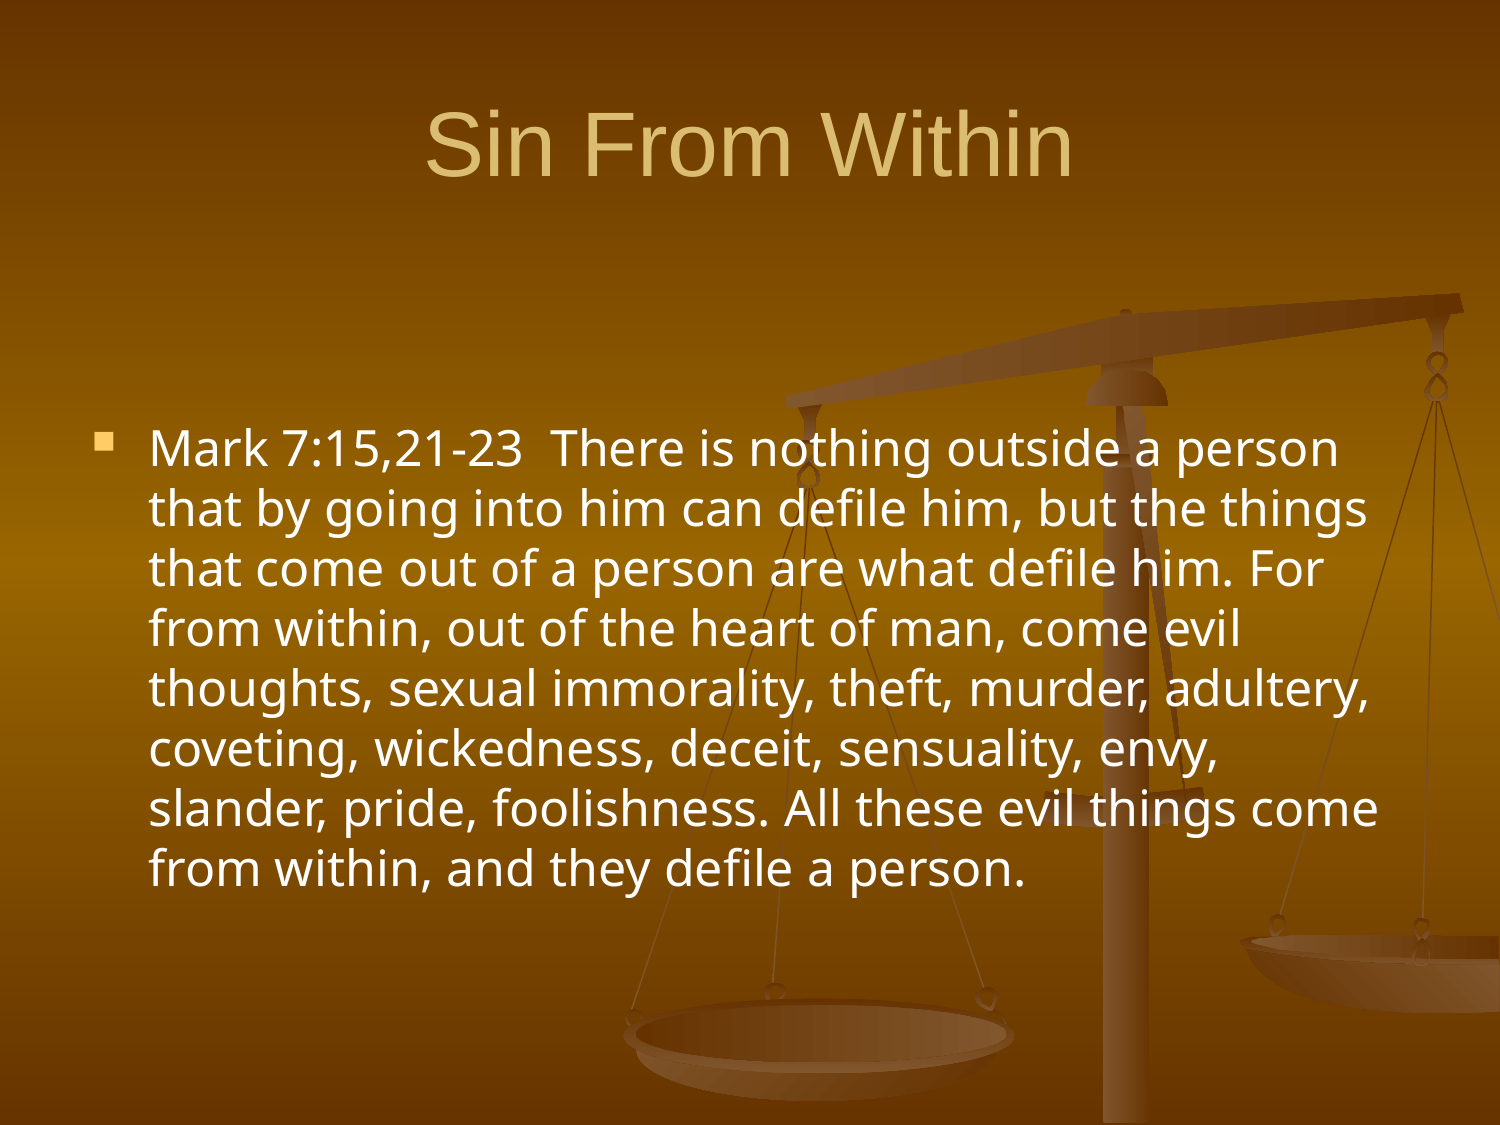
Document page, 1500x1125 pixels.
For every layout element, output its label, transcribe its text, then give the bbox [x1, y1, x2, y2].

title Sin From Within [74, 45, 1426, 234]
list Mark 7:15,21-23 There is nothing outside a person that by going into him can defile him, but the things that come out of a person are what defile him. For from within, out of the heart of man, come evil thoughts, sexual immorality, theft, murder, adultery, coveting, wickedness, deceit, sensuality, envy, slander, pride, foolishness. All these evil things come from within, and they defile a person. [76, 408, 1426, 1006]
